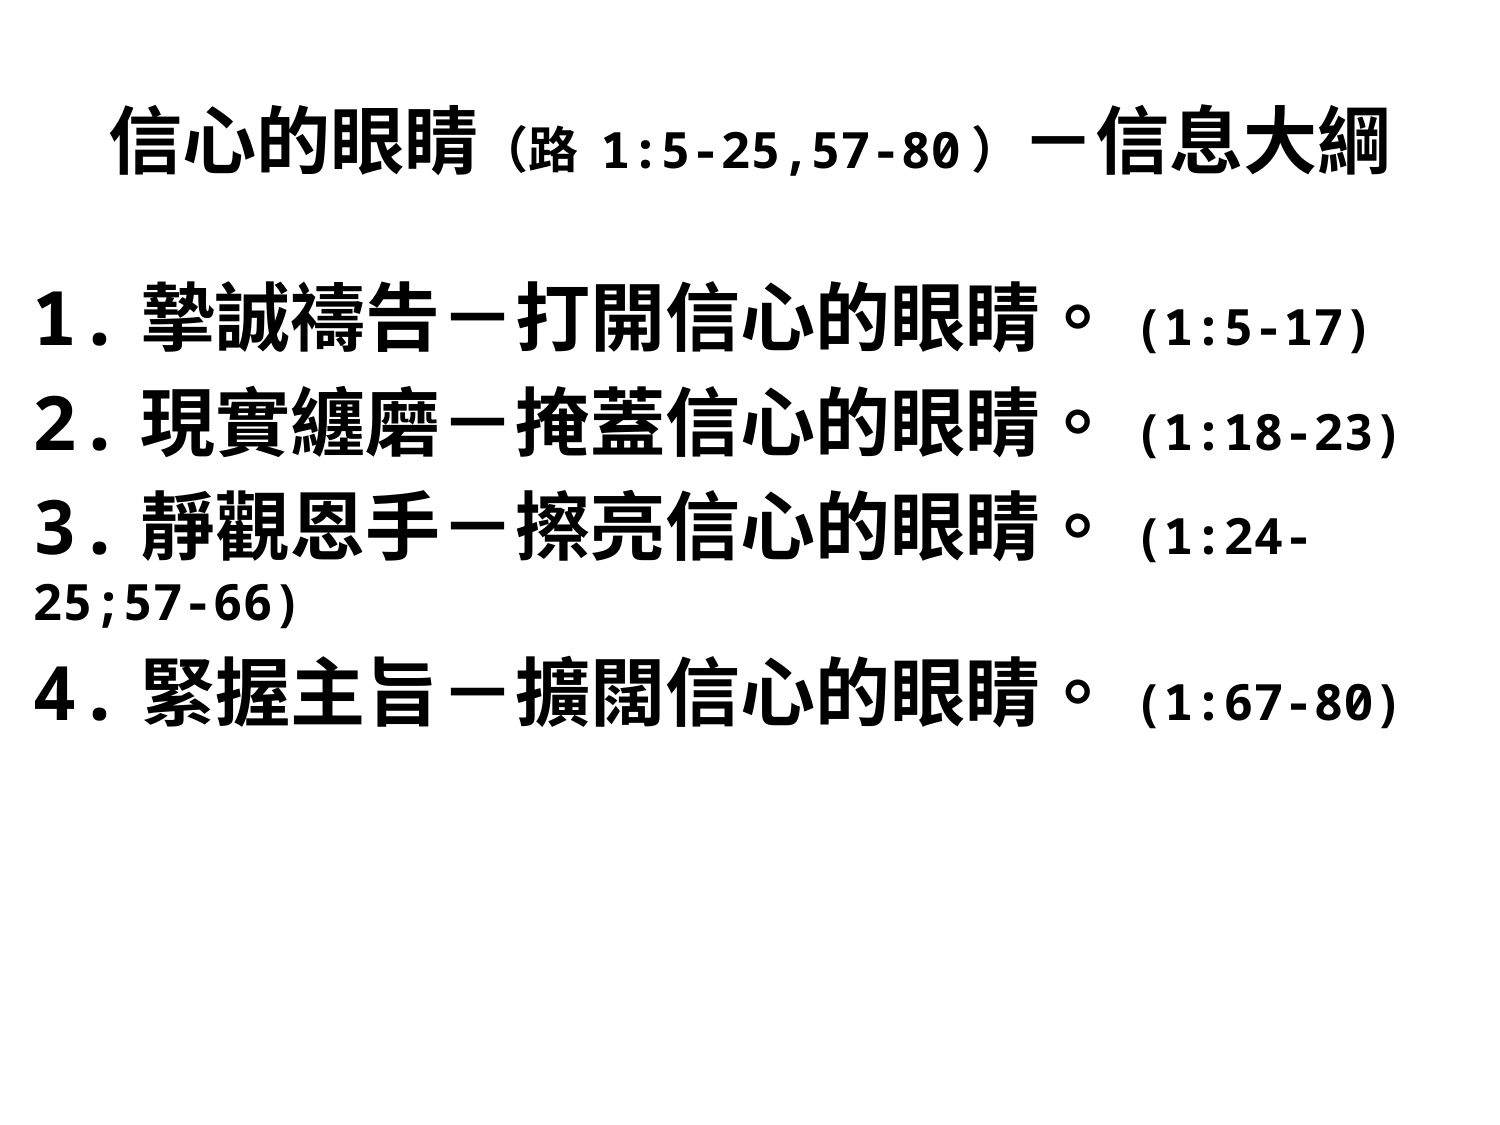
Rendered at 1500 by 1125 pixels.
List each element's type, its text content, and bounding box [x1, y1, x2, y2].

list 1.摯誠禱告－打開信心的眼睛。(1:5-17) 2.現實纏磨－掩蓋信心的眼睛。(1:18-23) 3.靜觀恩手－擦亮信心的眼睛。(1:24-25;57-66) 4.緊握主旨－擴闊信心的眼睛。(1:67-80) [17, 262, 1483, 1005]
title 信心的眼睛（路 1:5-25,57-80）－信息大綱 [75, 45, 1425, 233]
